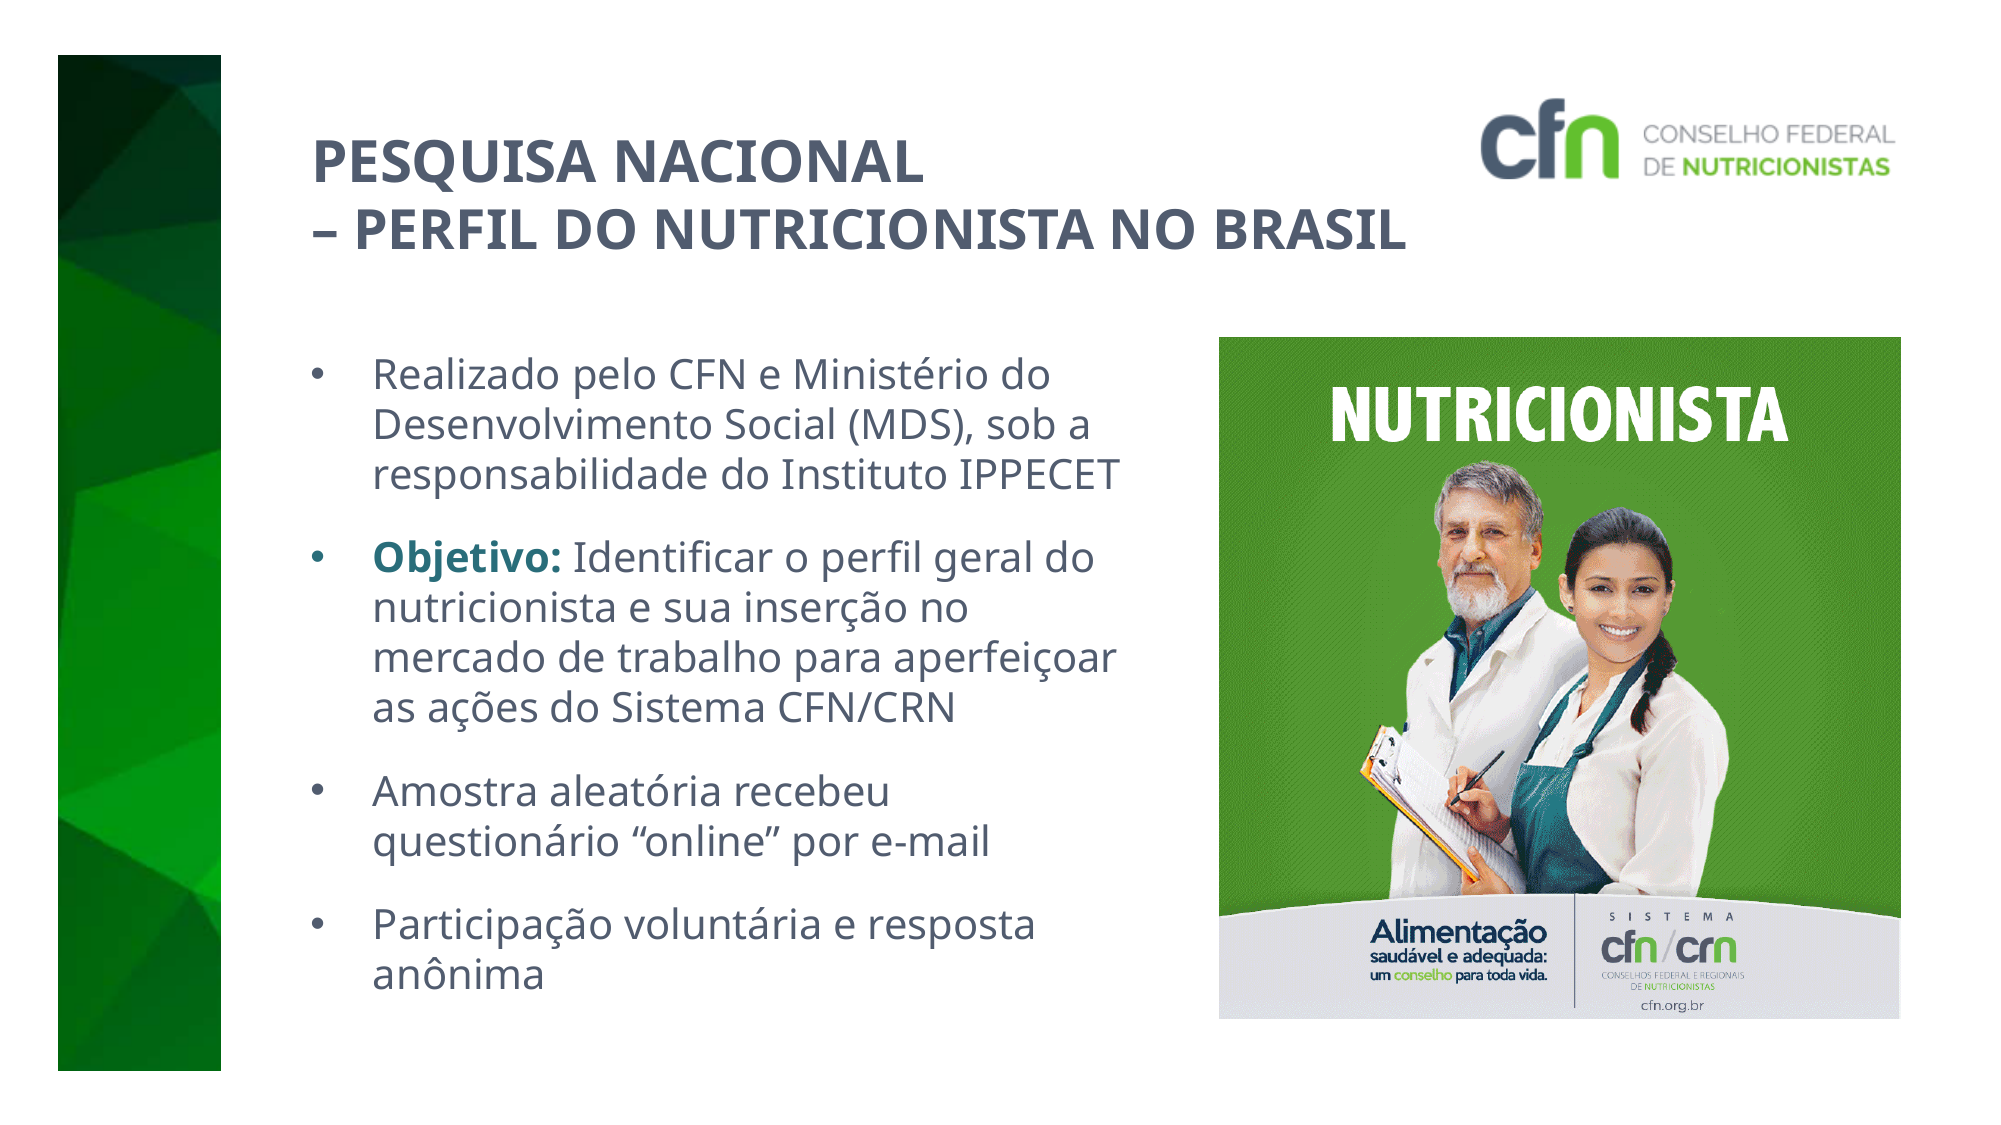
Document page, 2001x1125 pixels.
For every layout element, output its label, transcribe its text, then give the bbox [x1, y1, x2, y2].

text_box PESQUISA NACIONAL – PERFIL DO NUTRICIONISTA NO BRASIL [291, 38, 1709, 281]
picture [1476, 95, 1901, 183]
picture [58, 55, 221, 1071]
picture [1219, 337, 1901, 1019]
text_box Realizado pelo CFN e Ministério do Desenvolvimento Social (MDS), sob a responsabilidade do Instituto IPPECET Objetivo: Identificar o perfil geral do nutricionista e sua inserção no mercado de trabalho para aperfeiçoar as ações do Sistema CFN/CRN Amostra aleatória recebeu questionário “online” por e-mail Participação voluntária e resposta anônima [295, 340, 1145, 1006]
